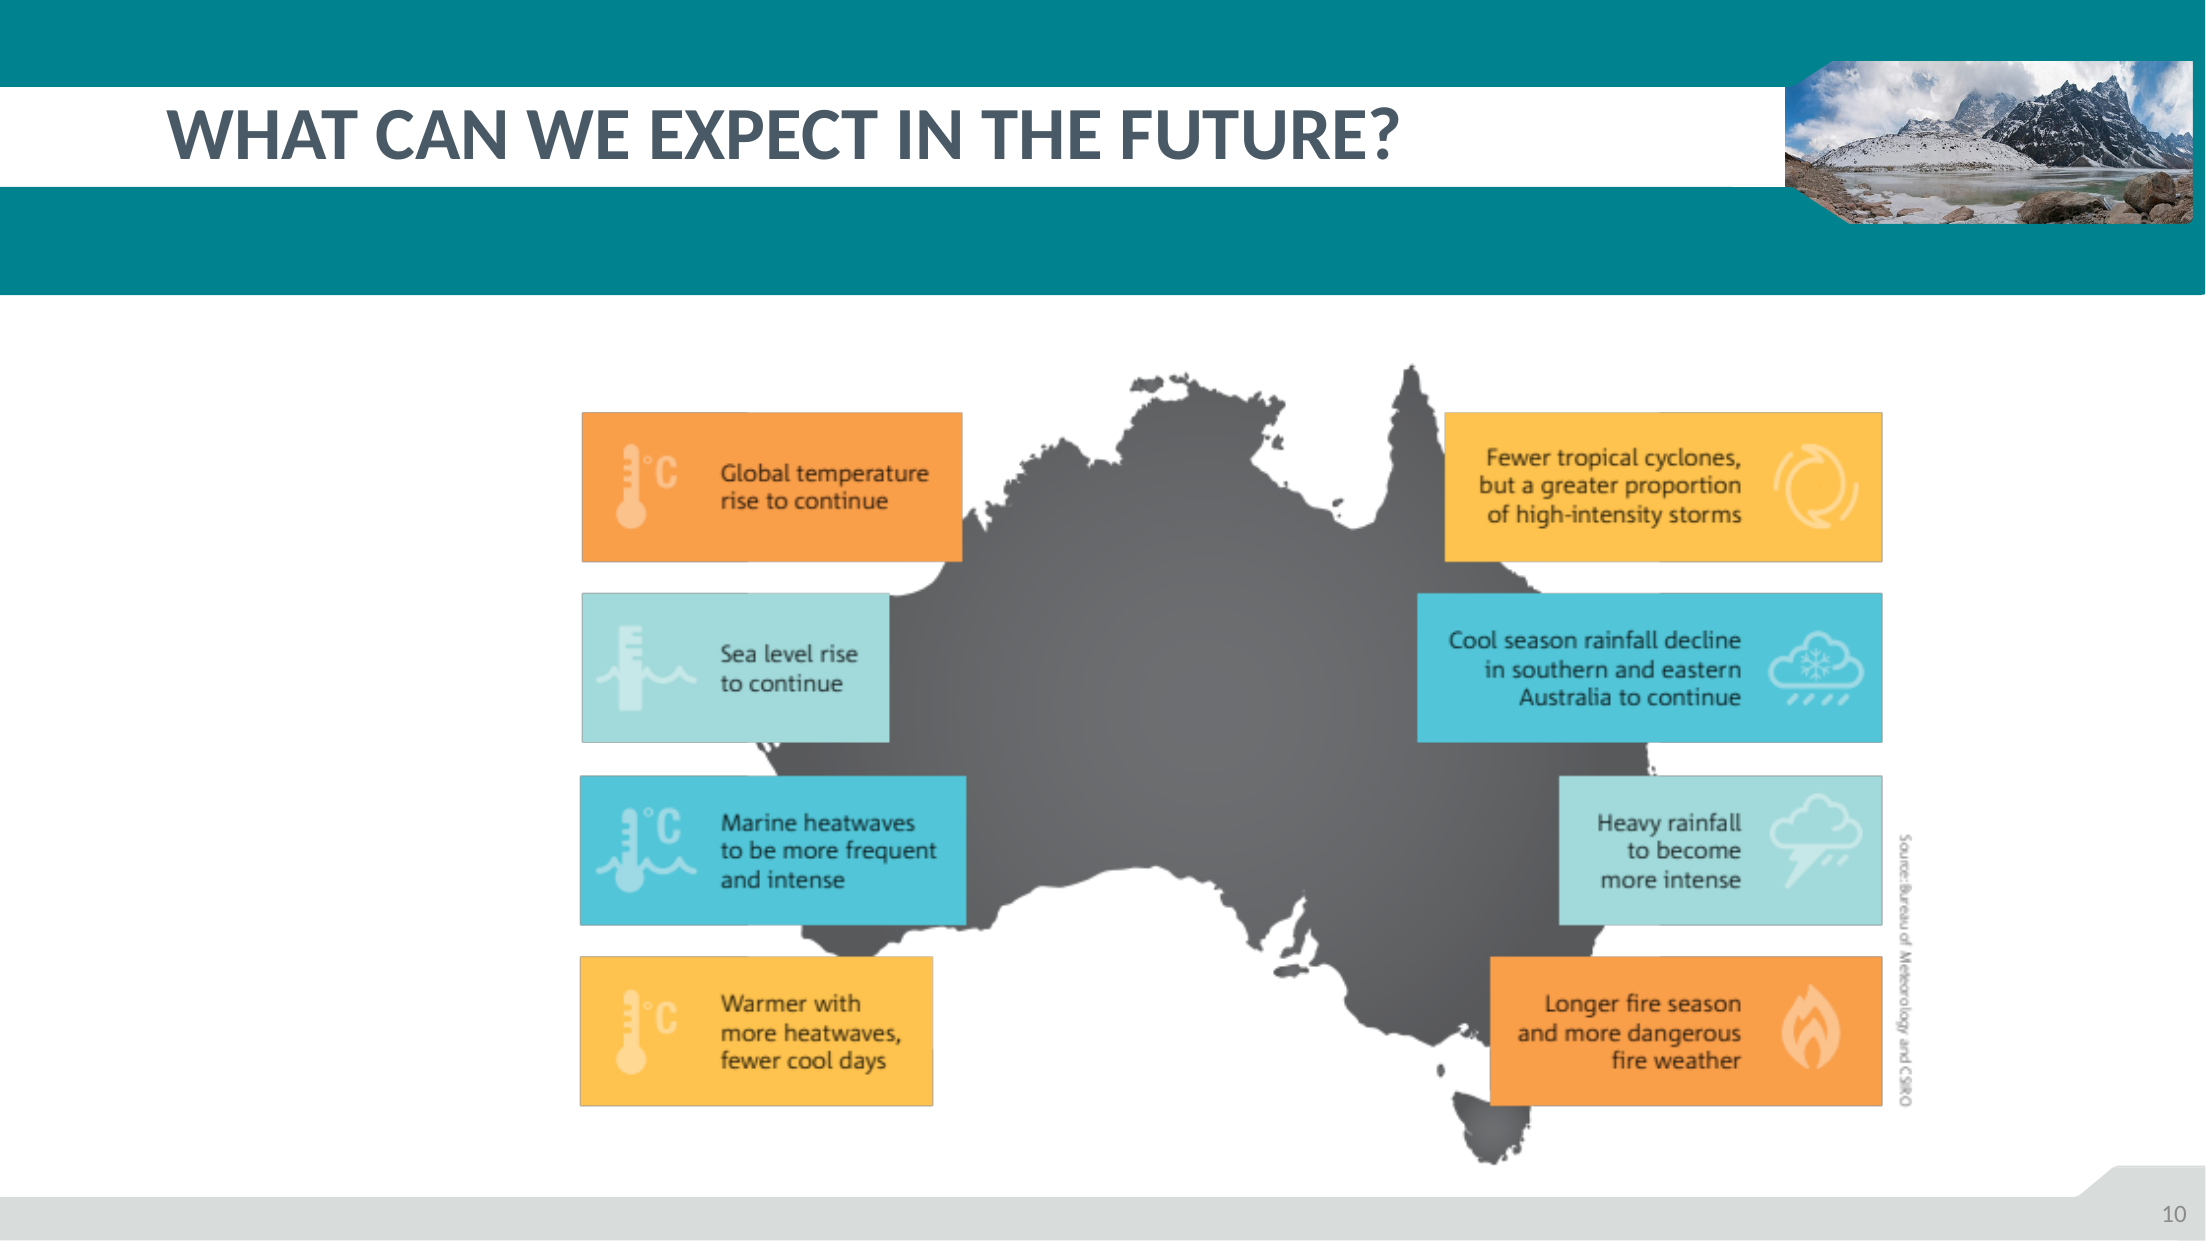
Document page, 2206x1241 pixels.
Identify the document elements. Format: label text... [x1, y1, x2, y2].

title WHAT CAN WE EXPECT IN THE FUTURE? [151, 87, 1801, 201]
picture [1792, 61, 2192, 223]
picture [500, 360, 1918, 1179]
